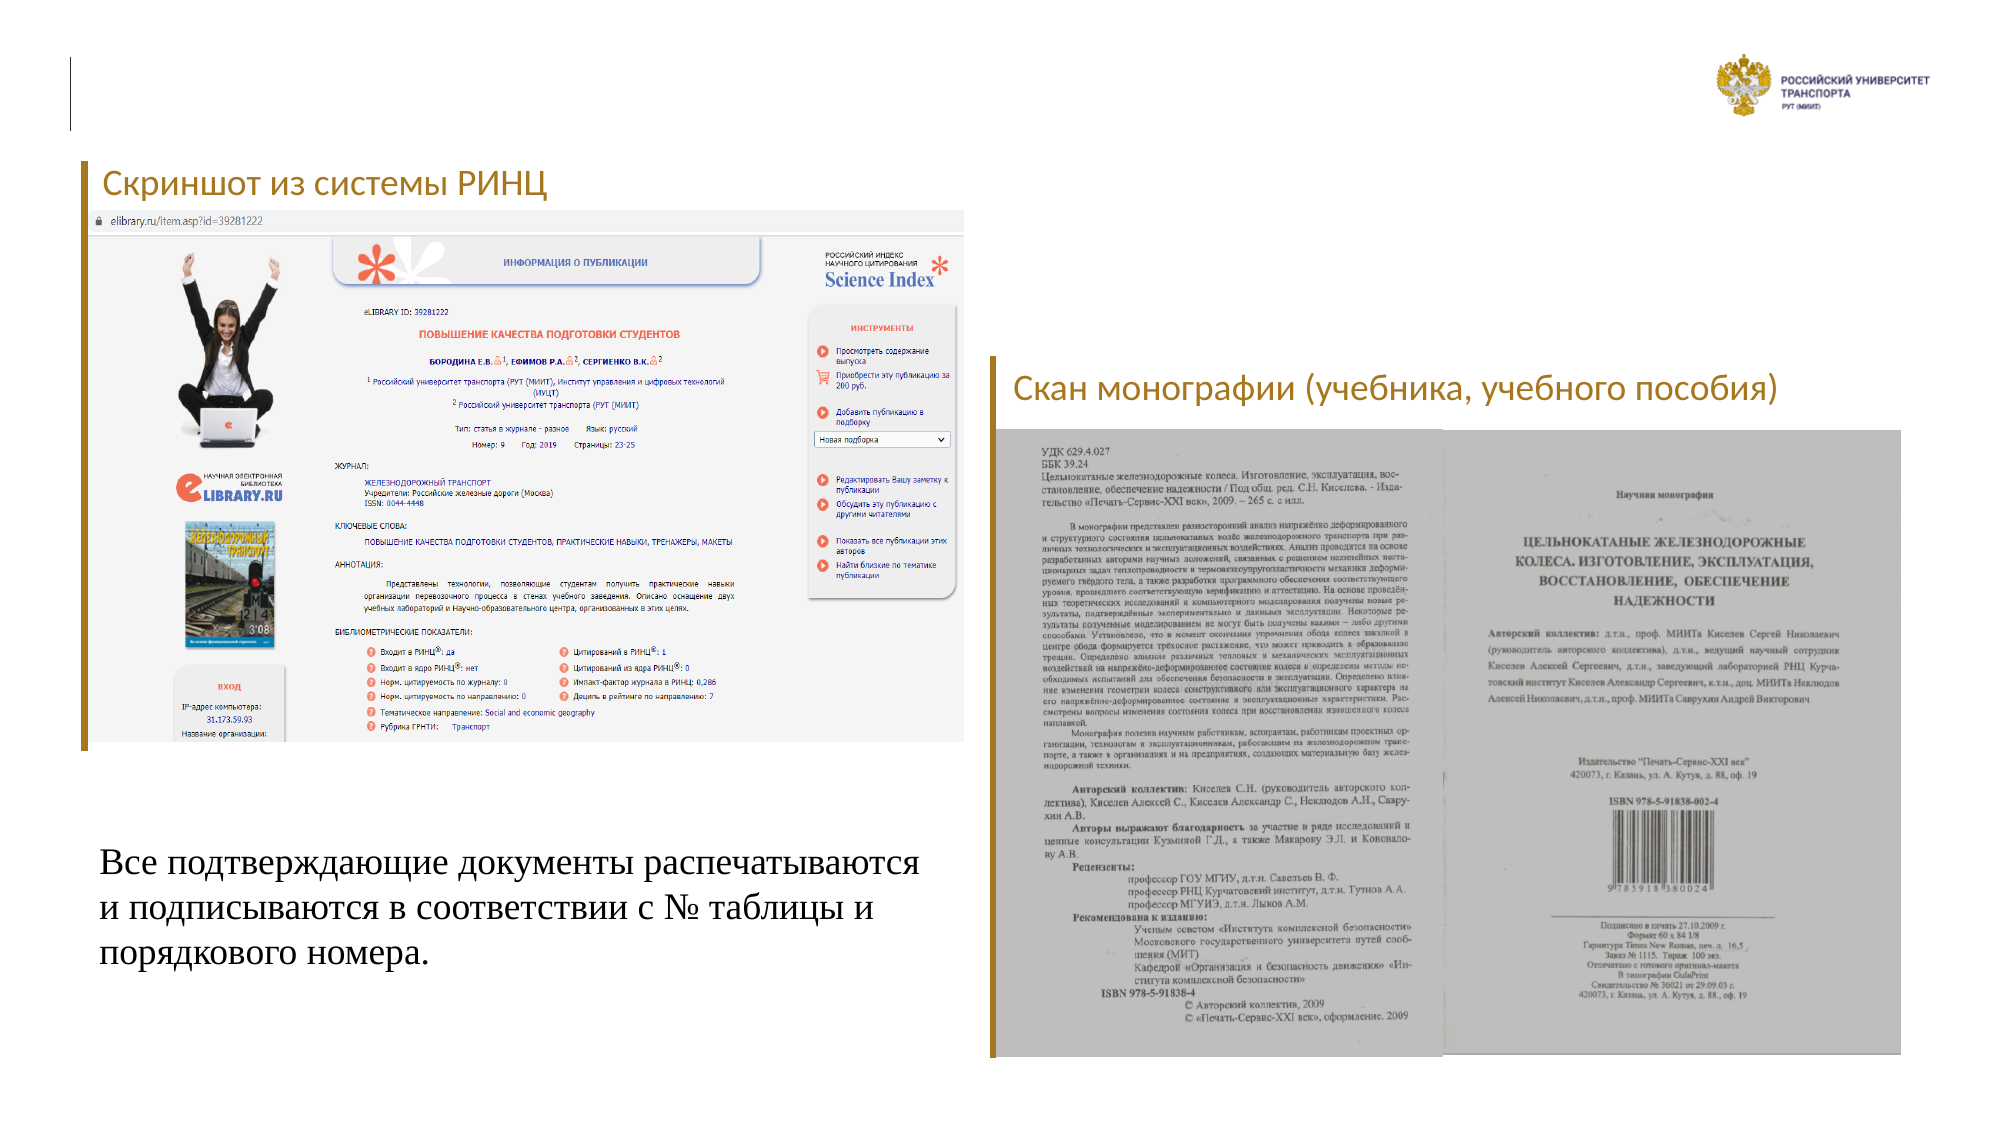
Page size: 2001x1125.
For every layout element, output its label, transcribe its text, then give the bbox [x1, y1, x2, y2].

picture [994, 429, 1901, 1057]
text_box Скан монографии (учебника, учебного пособия) [998, 355, 1795, 416]
picture [1716, 54, 1930, 117]
text_box Все подтверждающие документы распечатываются и подписываются в соответствии с № таблицы и порядкового номера. [84, 829, 964, 980]
picture [85, 210, 965, 742]
text_box Скриншот из системы РИНЦ [87, 150, 563, 210]
